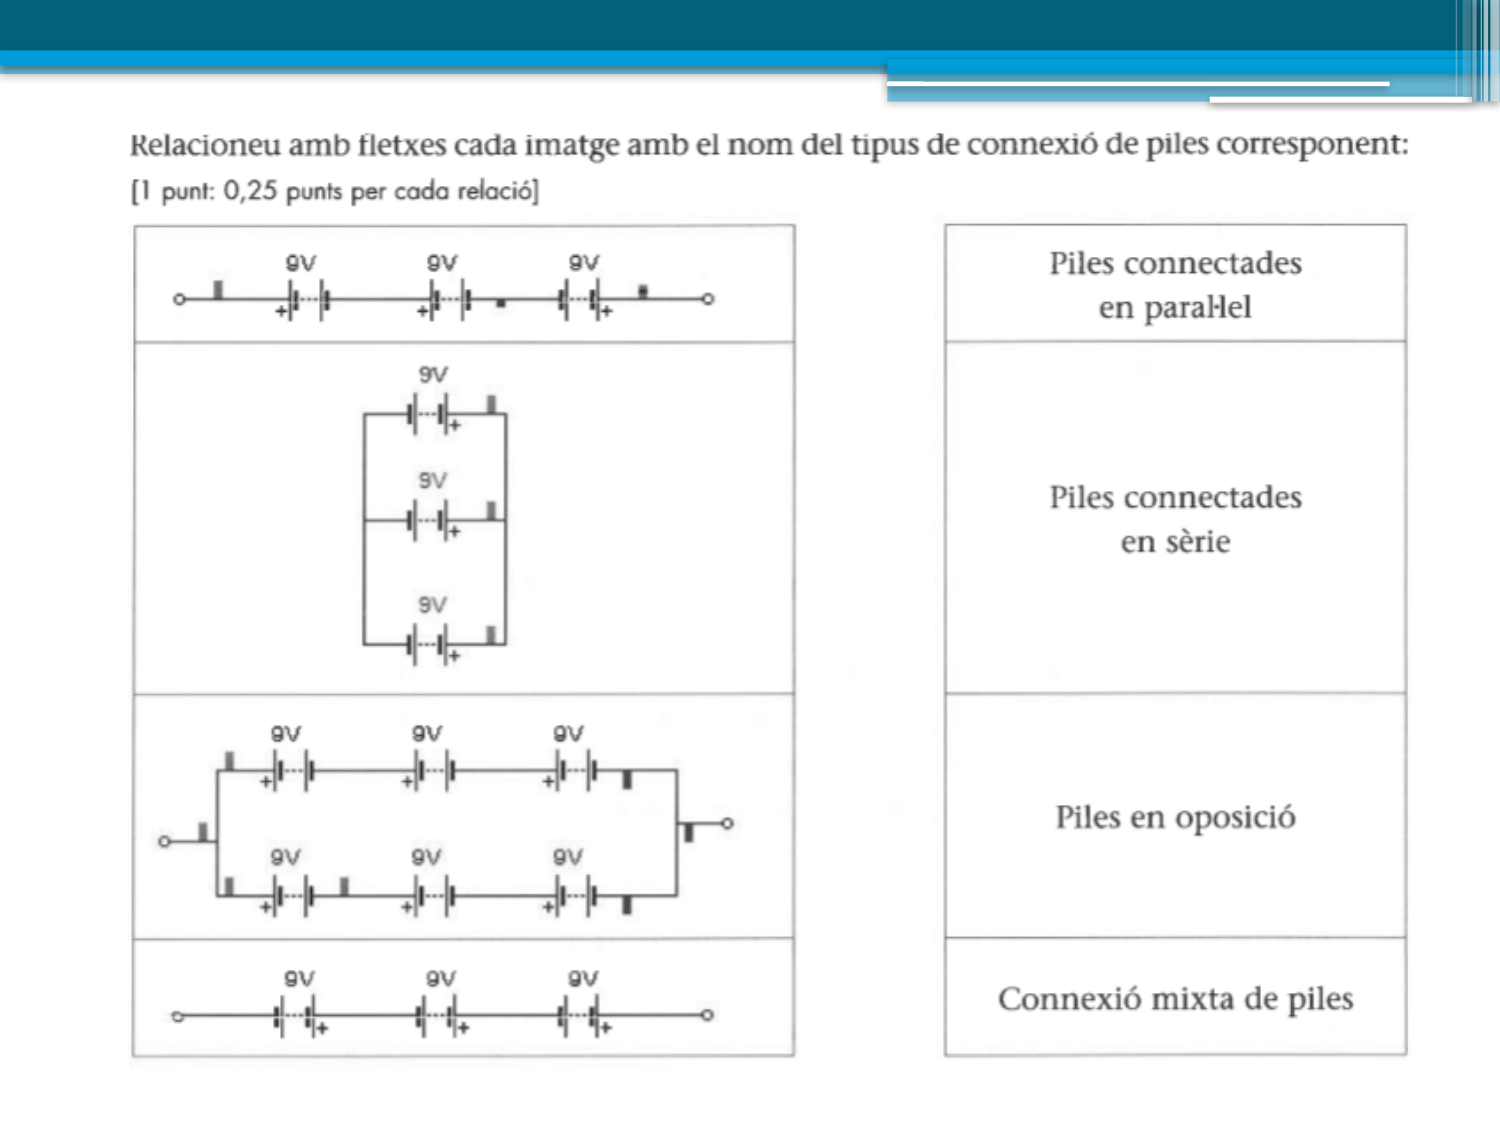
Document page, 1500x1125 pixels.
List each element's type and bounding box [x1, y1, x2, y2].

picture [105, 118, 1442, 1097]
